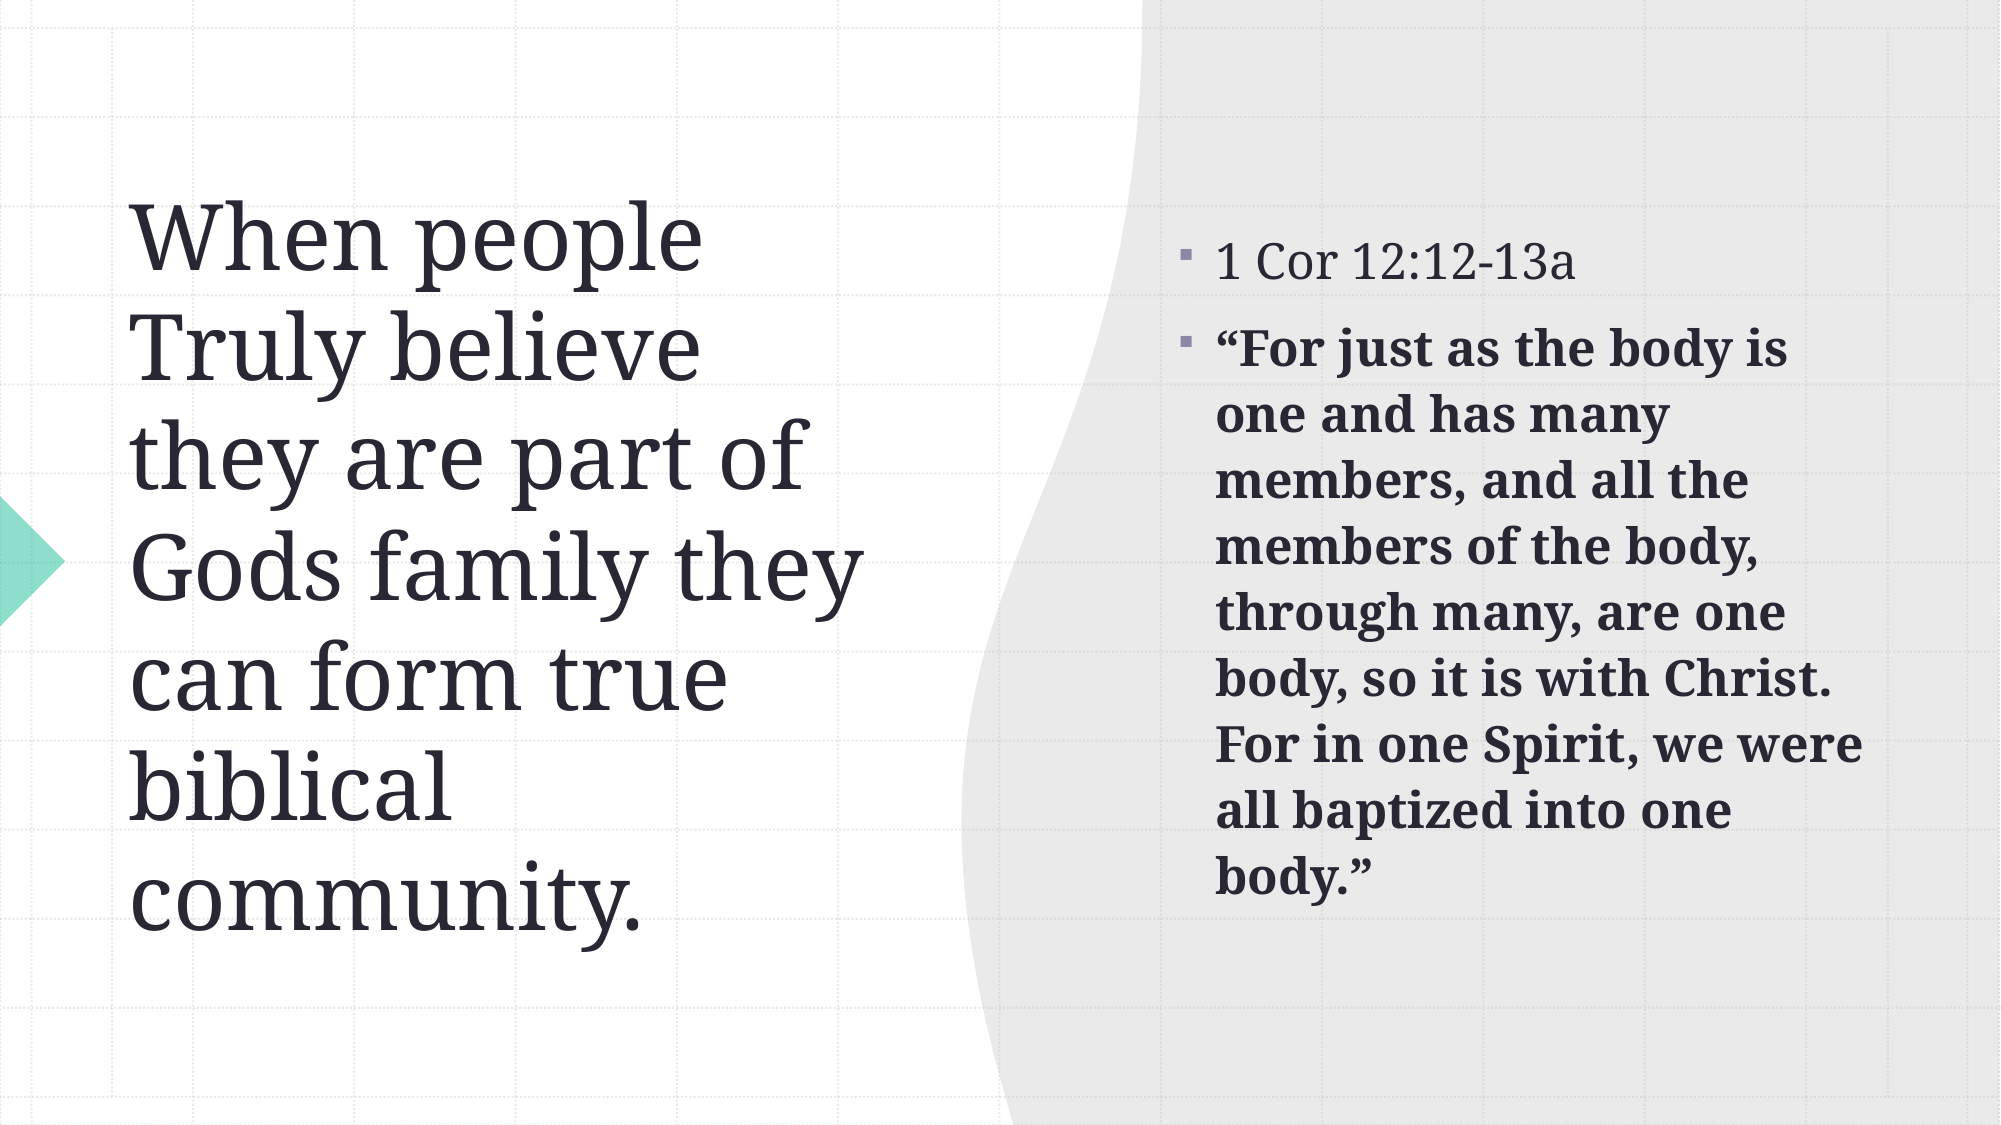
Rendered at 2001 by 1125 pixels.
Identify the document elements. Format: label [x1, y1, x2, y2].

text_box [0, 0, 2000, 1125]
